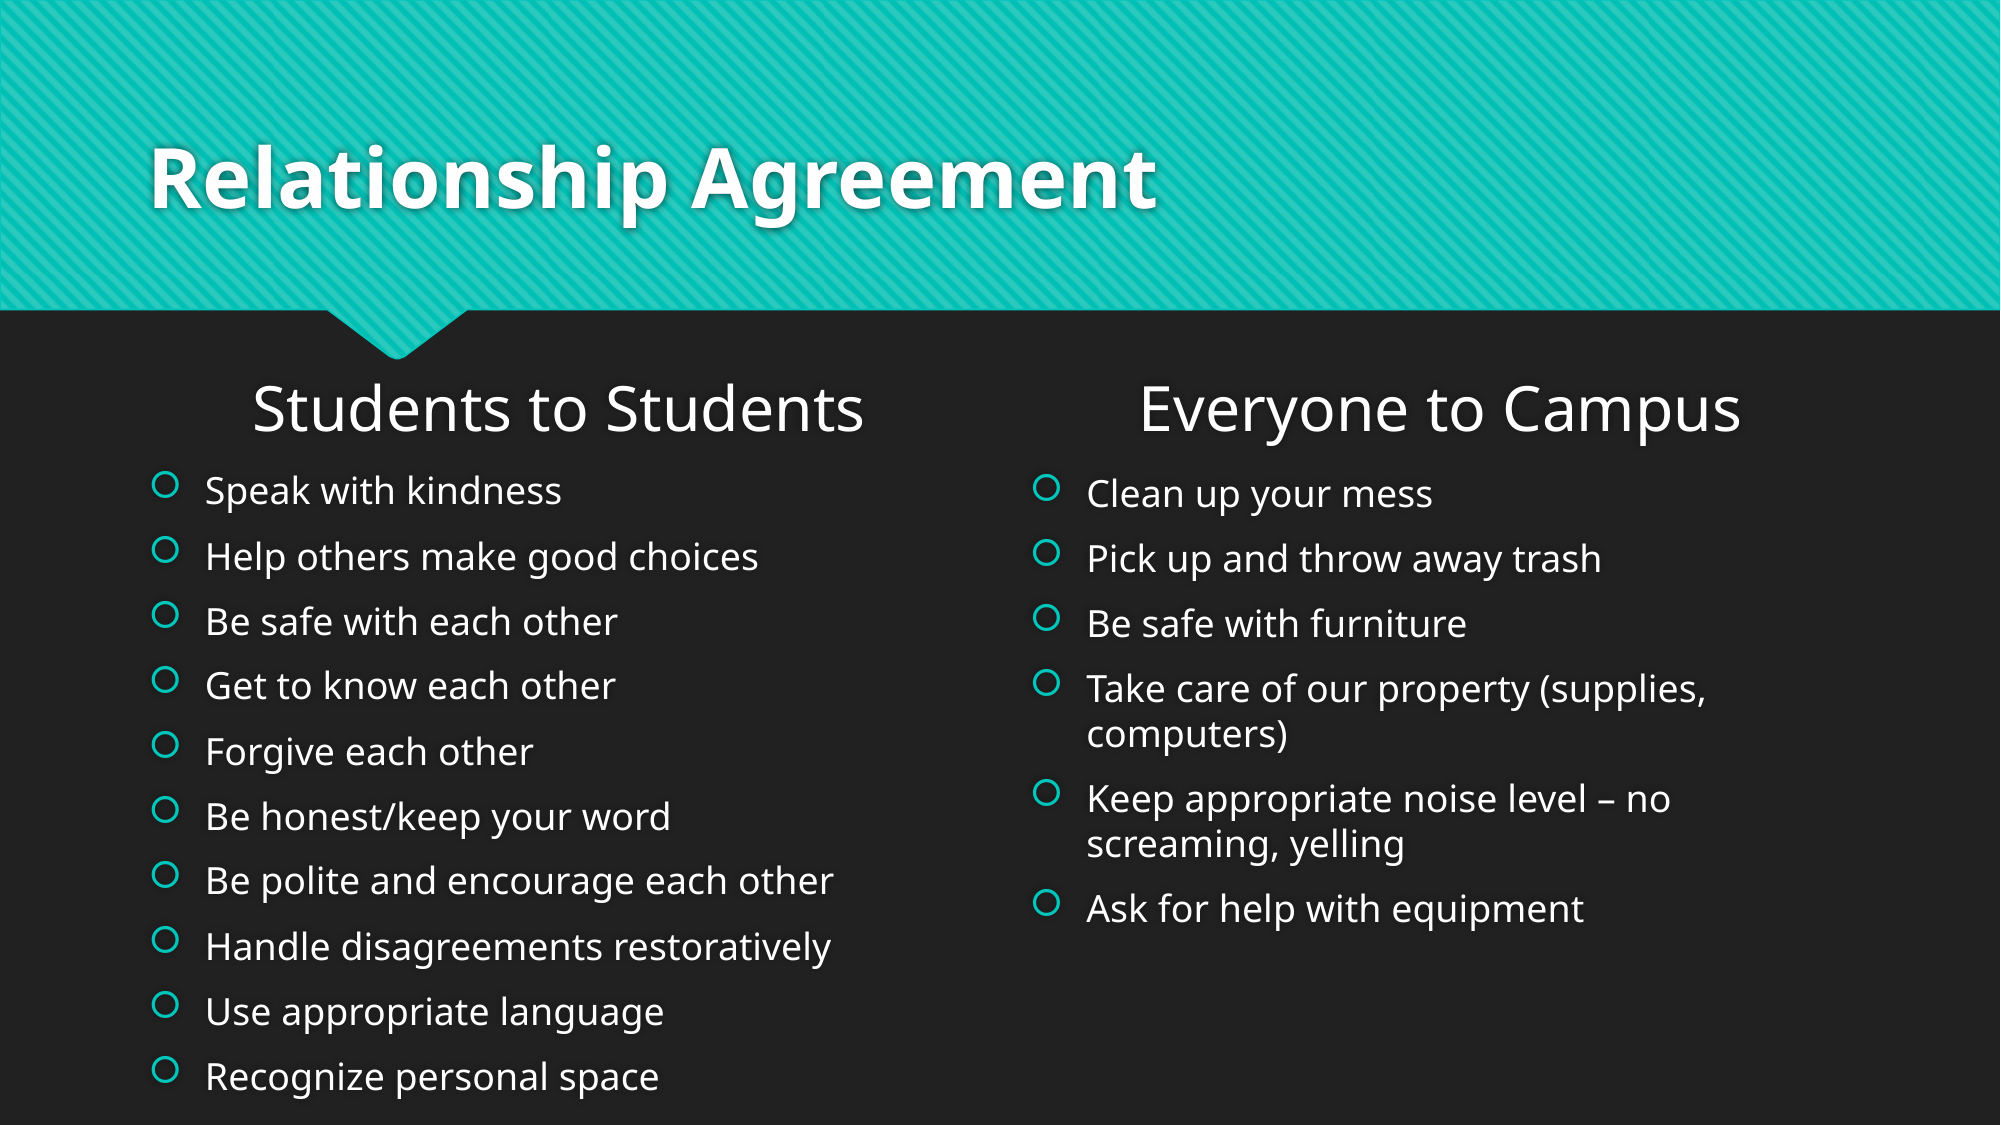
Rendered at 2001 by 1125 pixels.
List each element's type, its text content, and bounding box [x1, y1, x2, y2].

list Speak with kindness Help others make good choices Be safe with each other Get to know each other Forgive each other Be honest/keep your word Be polite and encourage each other Handle disagreements restoratively Use appropriate language Recognize personal space [133, 459, 985, 1125]
list Clean up your mess Pick up and throw away trash Be safe with furniture Take care of our property (supplies, computers) Keep appropriate noise level – no screaming, yelling Ask for help with equipment [1014, 462, 1868, 1125]
title Relationship Agreement [132, 73, 1868, 233]
list Everyone to Campus [1014, 356, 1868, 452]
list Students to Students [133, 356, 985, 452]
